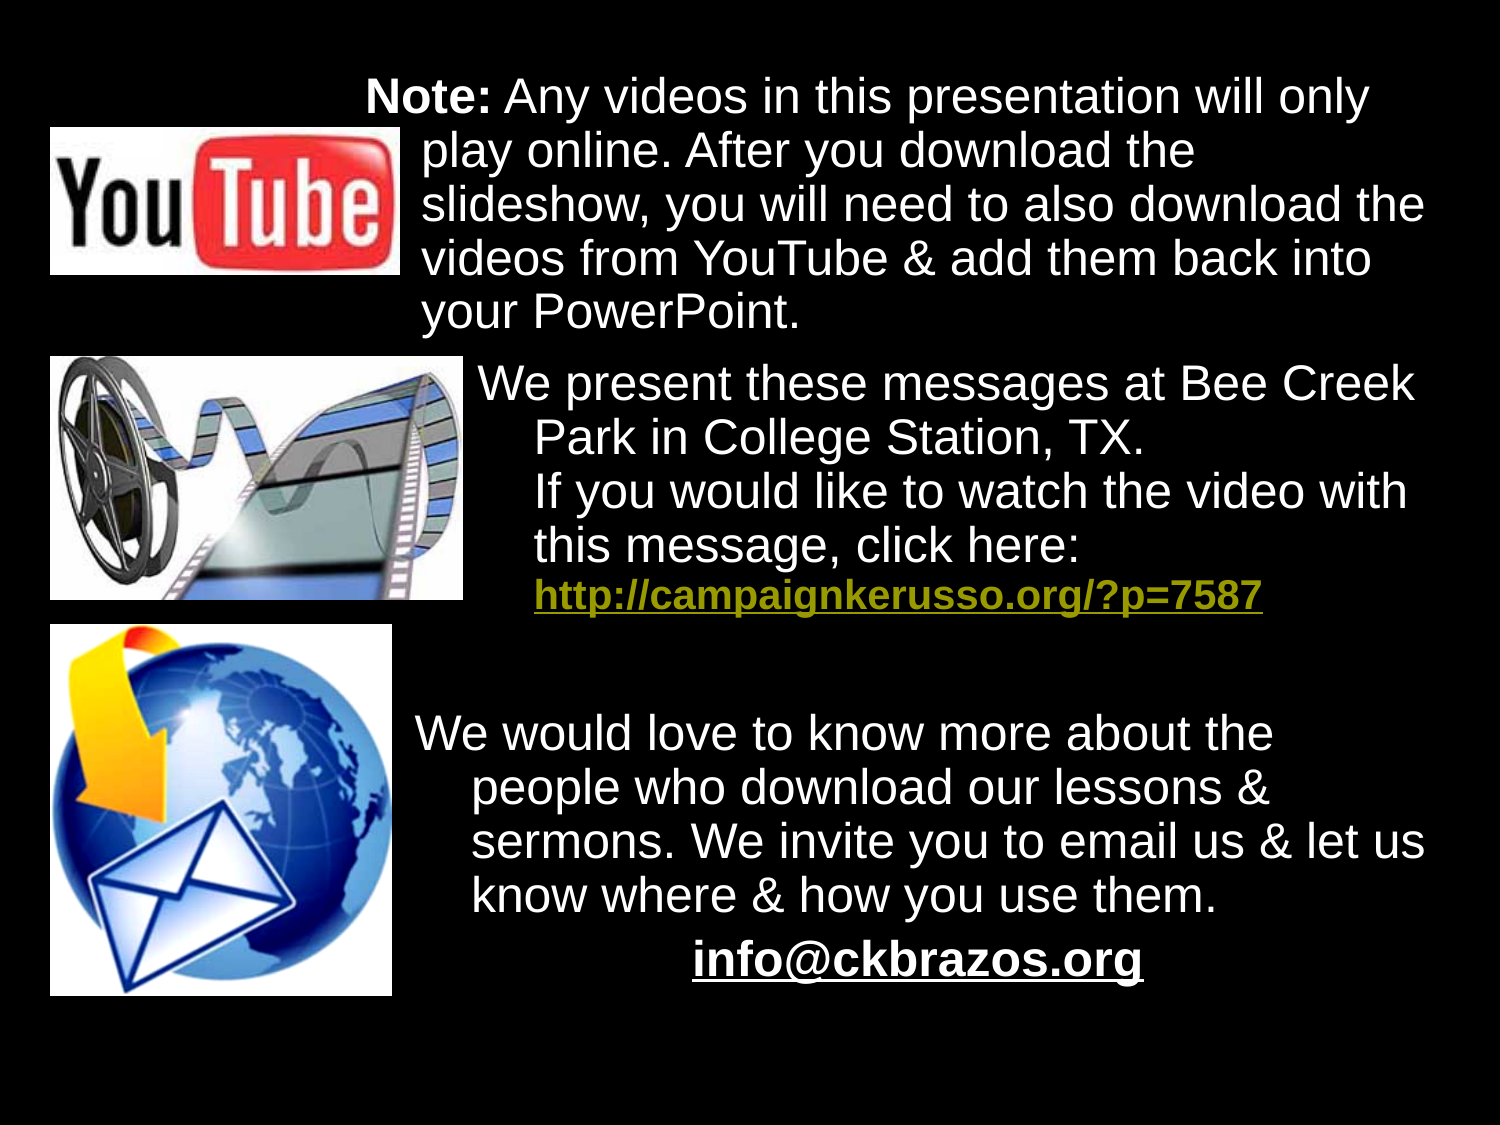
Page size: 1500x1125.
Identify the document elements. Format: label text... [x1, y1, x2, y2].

picture [49, 356, 463, 601]
list Note: Any videos in this presentation will only play online. After you download the slideshow, you will need to also download the videos from YouTube & add them back into your PowerPoint. [350, 62, 1450, 350]
text_box We would love to know more about the people who download our lessons & sermons. We invite you to email us & let us know where & how you use them. info@ckbrazos.org [399, 699, 1450, 1038]
picture [49, 624, 392, 996]
picture [49, 126, 401, 276]
text_box We present these messages at Bee Creek Park in College Station, TX. If you would like to watch the video with this message, click here: http://campaignkerusso.org/?p=7587 [462, 349, 1463, 575]
